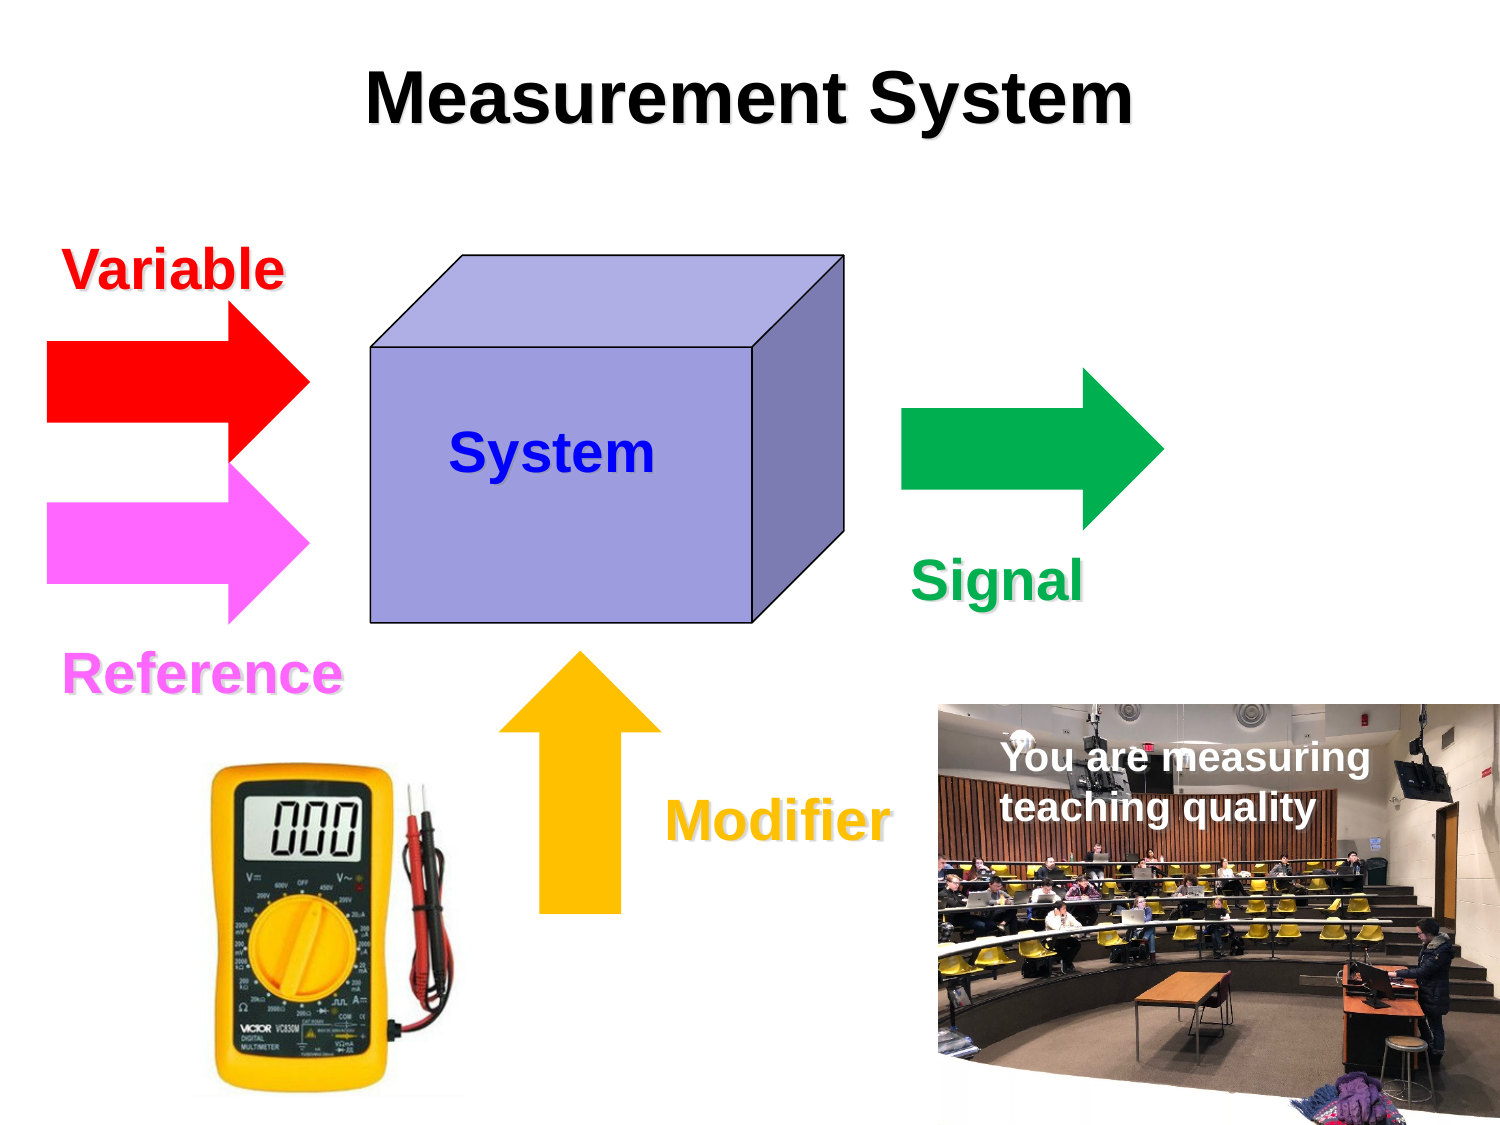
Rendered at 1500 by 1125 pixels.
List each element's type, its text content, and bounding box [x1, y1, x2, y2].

text_box [46, 339, 311, 463]
text_box [46, 461, 311, 601]
text_box Modifier [649, 747, 933, 886]
text_box Signal [895, 508, 1214, 646]
text_box [498, 650, 662, 914]
picture [938, 704, 1500, 1125]
title Measurement System [24, 24, 1476, 163]
text_box Biological Neuron [370, 255, 843, 347]
picture [192, 762, 466, 1098]
text_box [370, 255, 844, 623]
text_box System [433, 380, 752, 518]
text_box [901, 367, 1165, 508]
text_box Reference [46, 601, 365, 739]
text_box Variable [46, 197, 365, 336]
